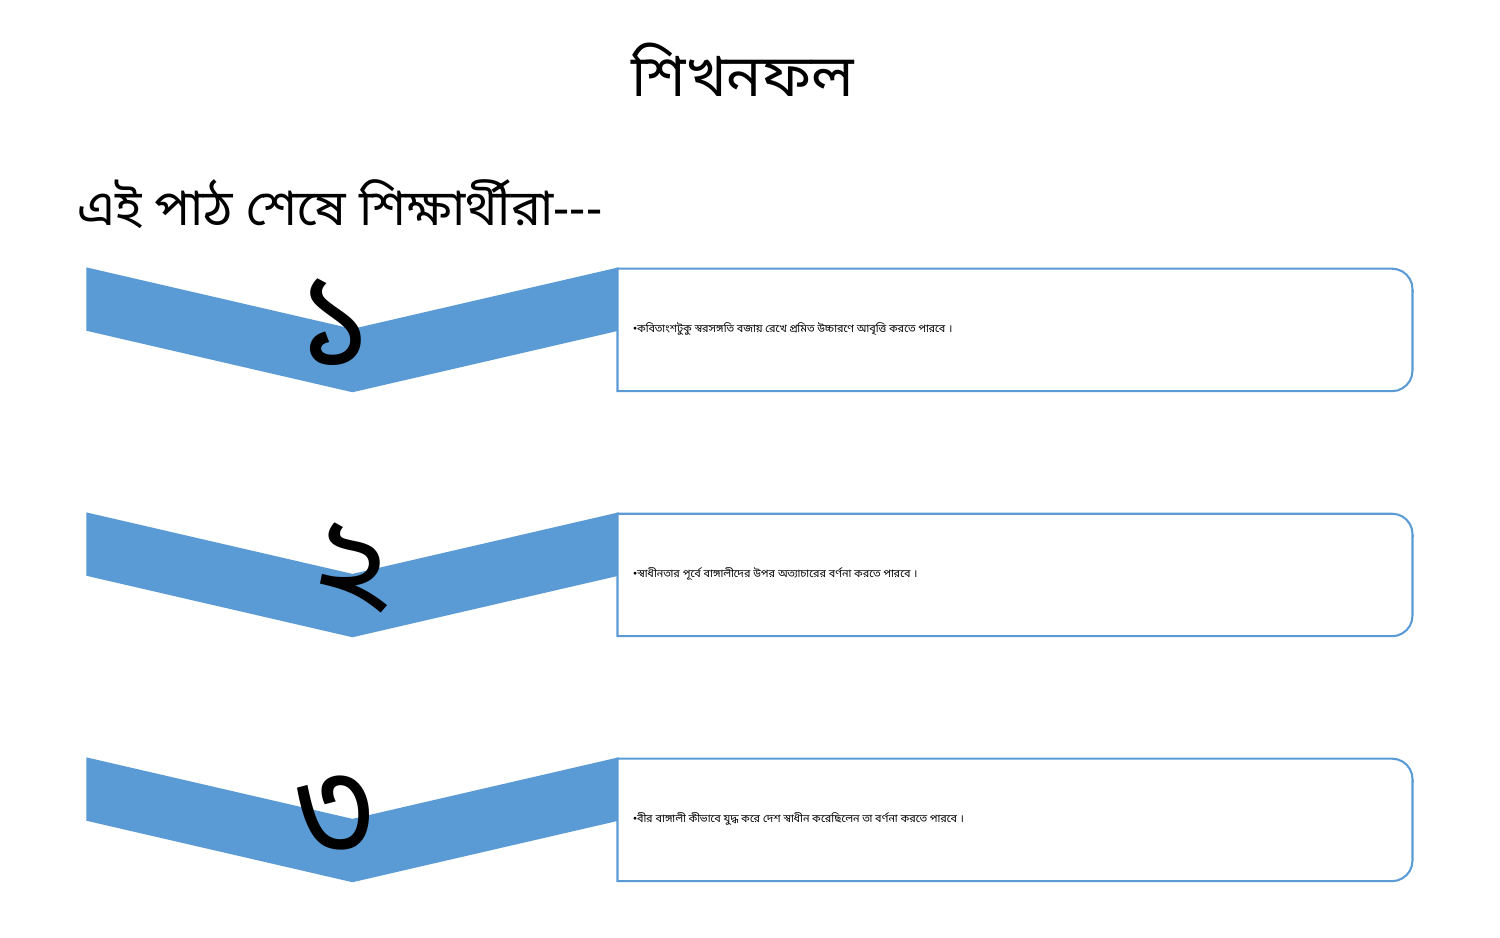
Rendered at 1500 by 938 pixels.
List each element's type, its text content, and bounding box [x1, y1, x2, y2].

text_box শিখনফল [37, 31, 1463, 116]
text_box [87, 268, 1413, 882]
text_box এই পাঠ শেষে শিক্ষার্থীরা--- [62, 167, 688, 243]
